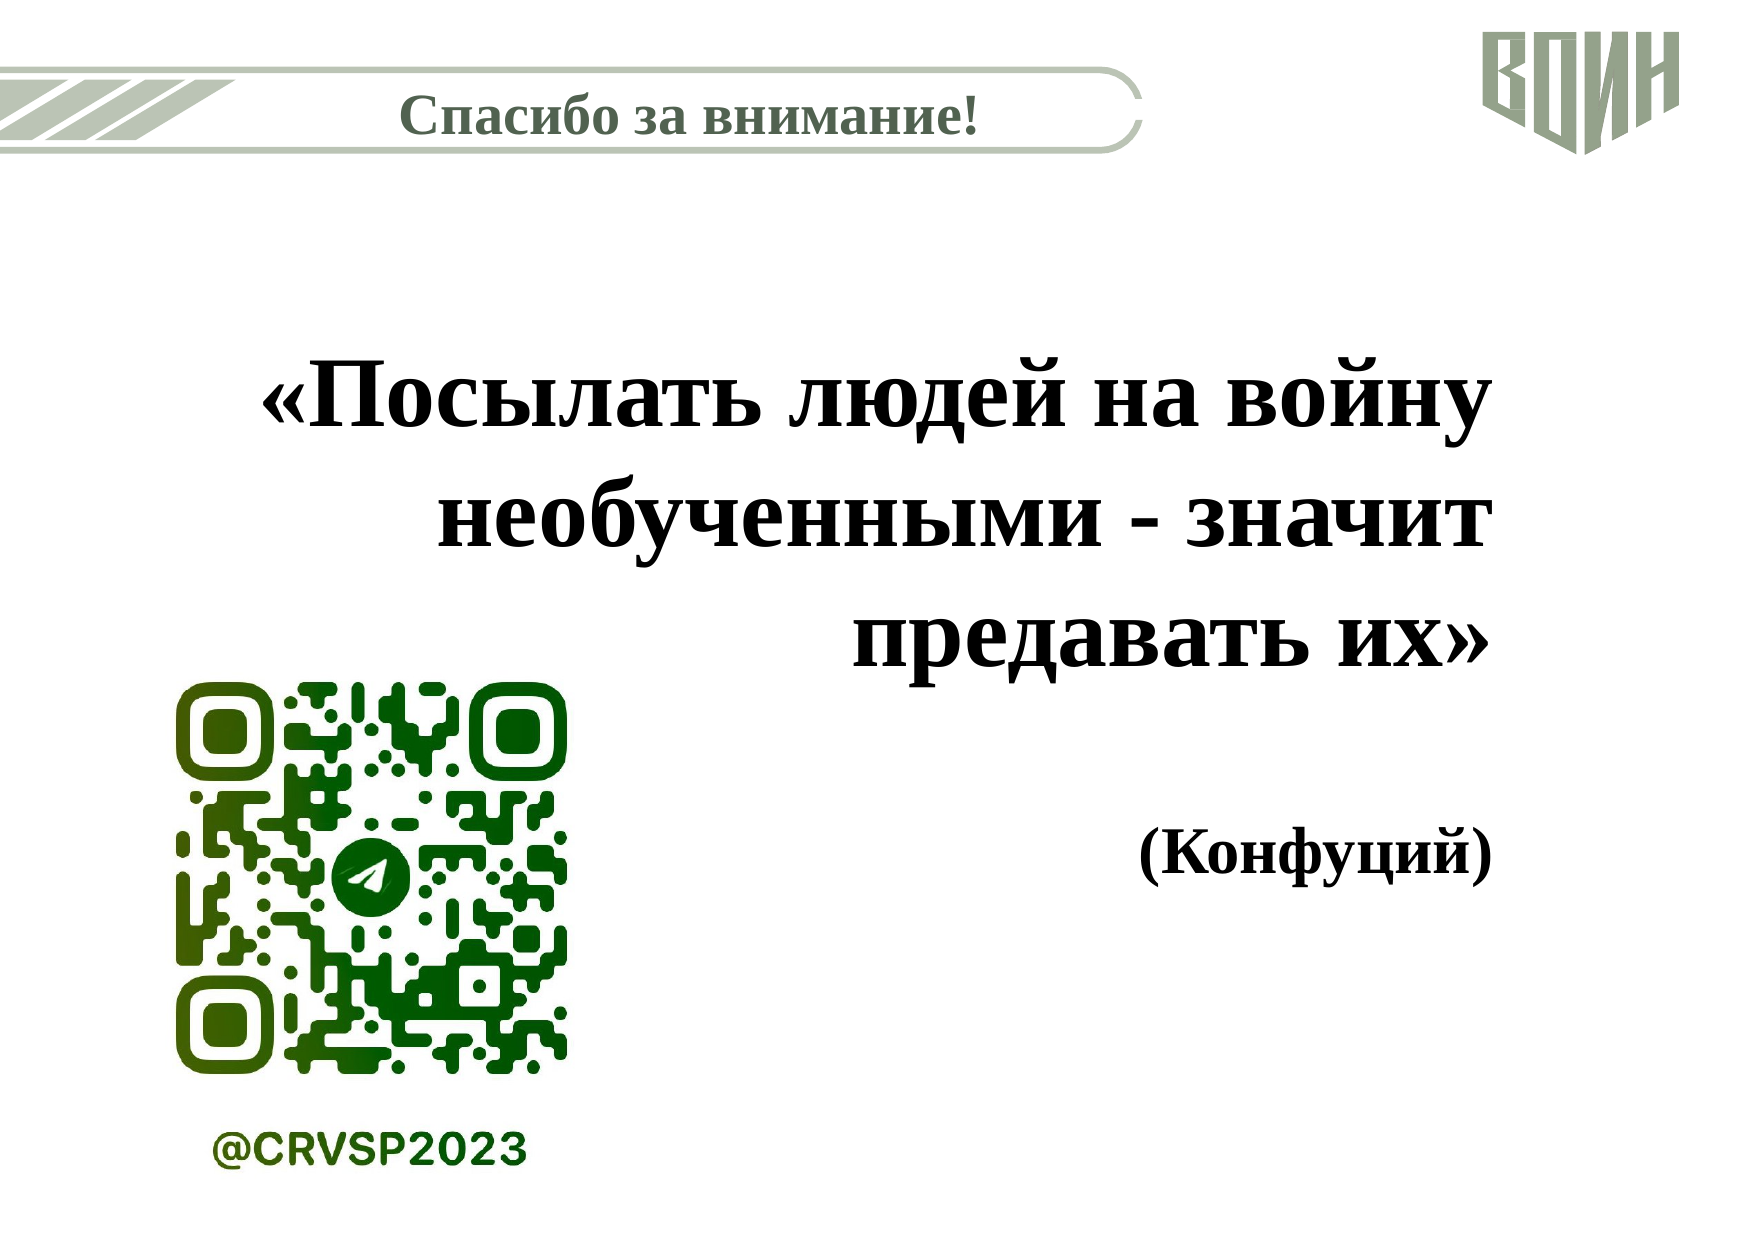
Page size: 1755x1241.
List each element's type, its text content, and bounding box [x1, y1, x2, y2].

text_box Спасибо за внимание! [127, 76, 1268, 177]
text_box «Посылать людей на войну необученными - значит предавать их» (Конфуций) [121, 319, 1509, 894]
picture [120, 648, 615, 1202]
